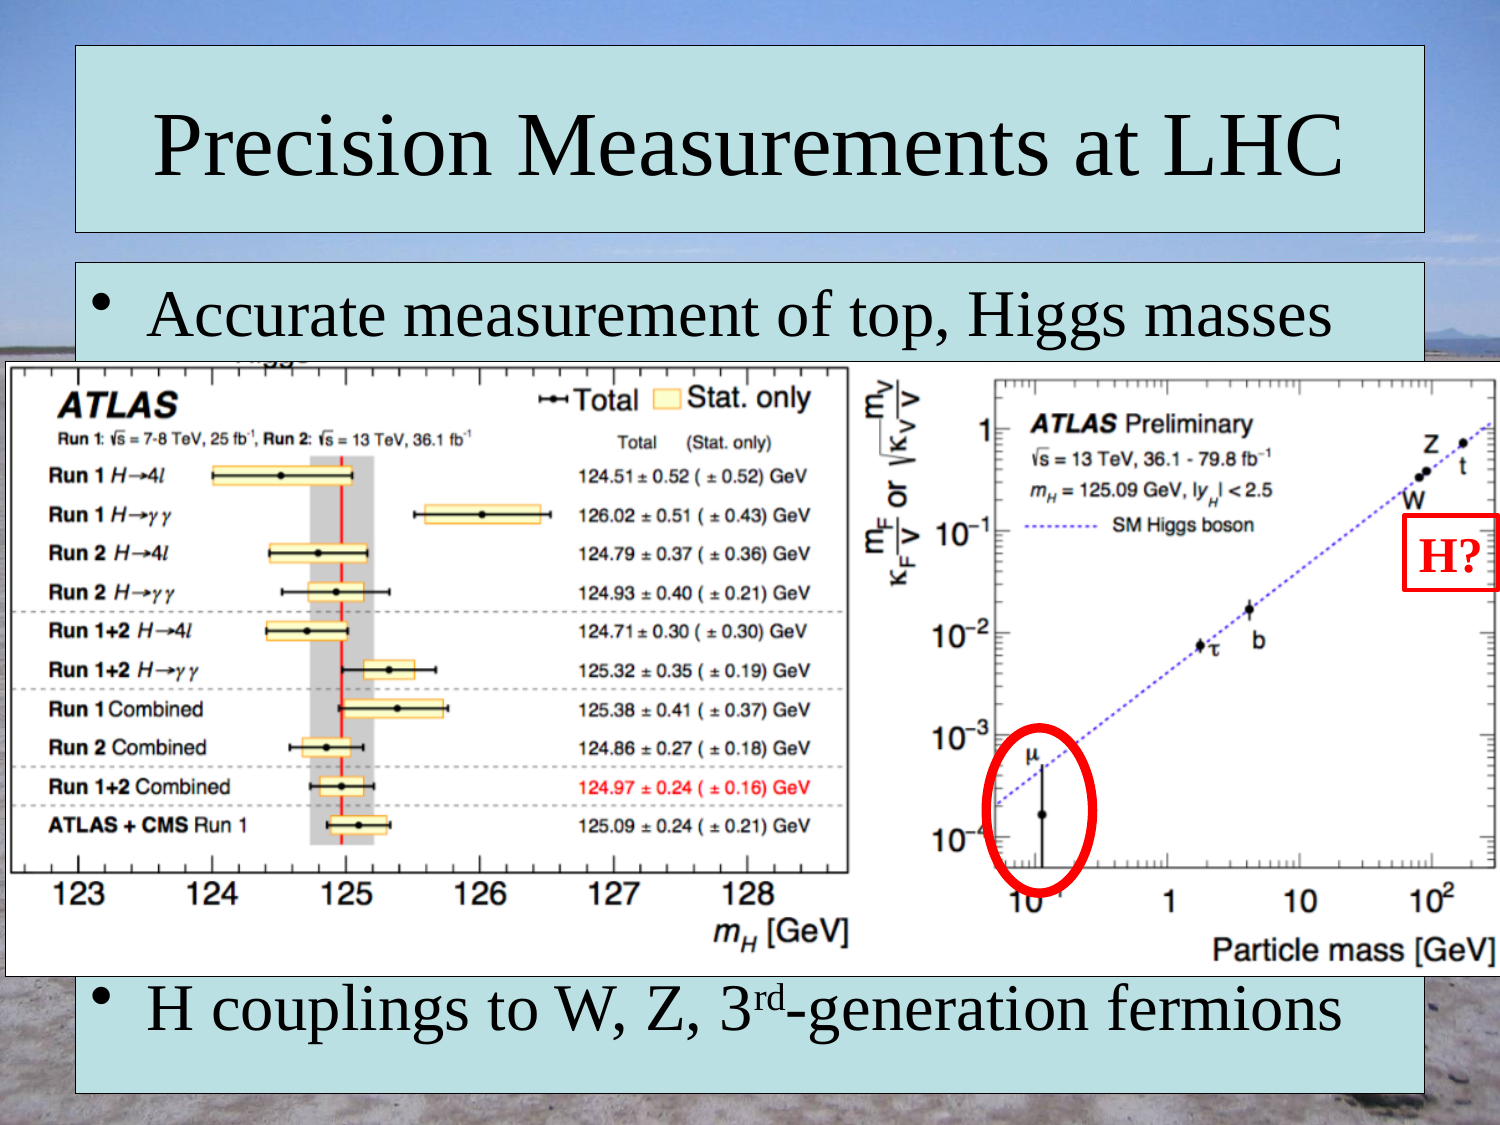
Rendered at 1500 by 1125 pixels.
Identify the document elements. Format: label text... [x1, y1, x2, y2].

title Precision Measurements at LHC [75, 45, 1425, 233]
list Accurate measurement of top, Higgs masses H couplings to W, Z, 3rd-generation fermions [75, 262, 1425, 360]
picture [0, 0, 1500, 1125]
list Accurate measurement of top, Higgs masses H couplings to W, Z, 3rd-generation fermions [75, 985, 1425, 1094]
